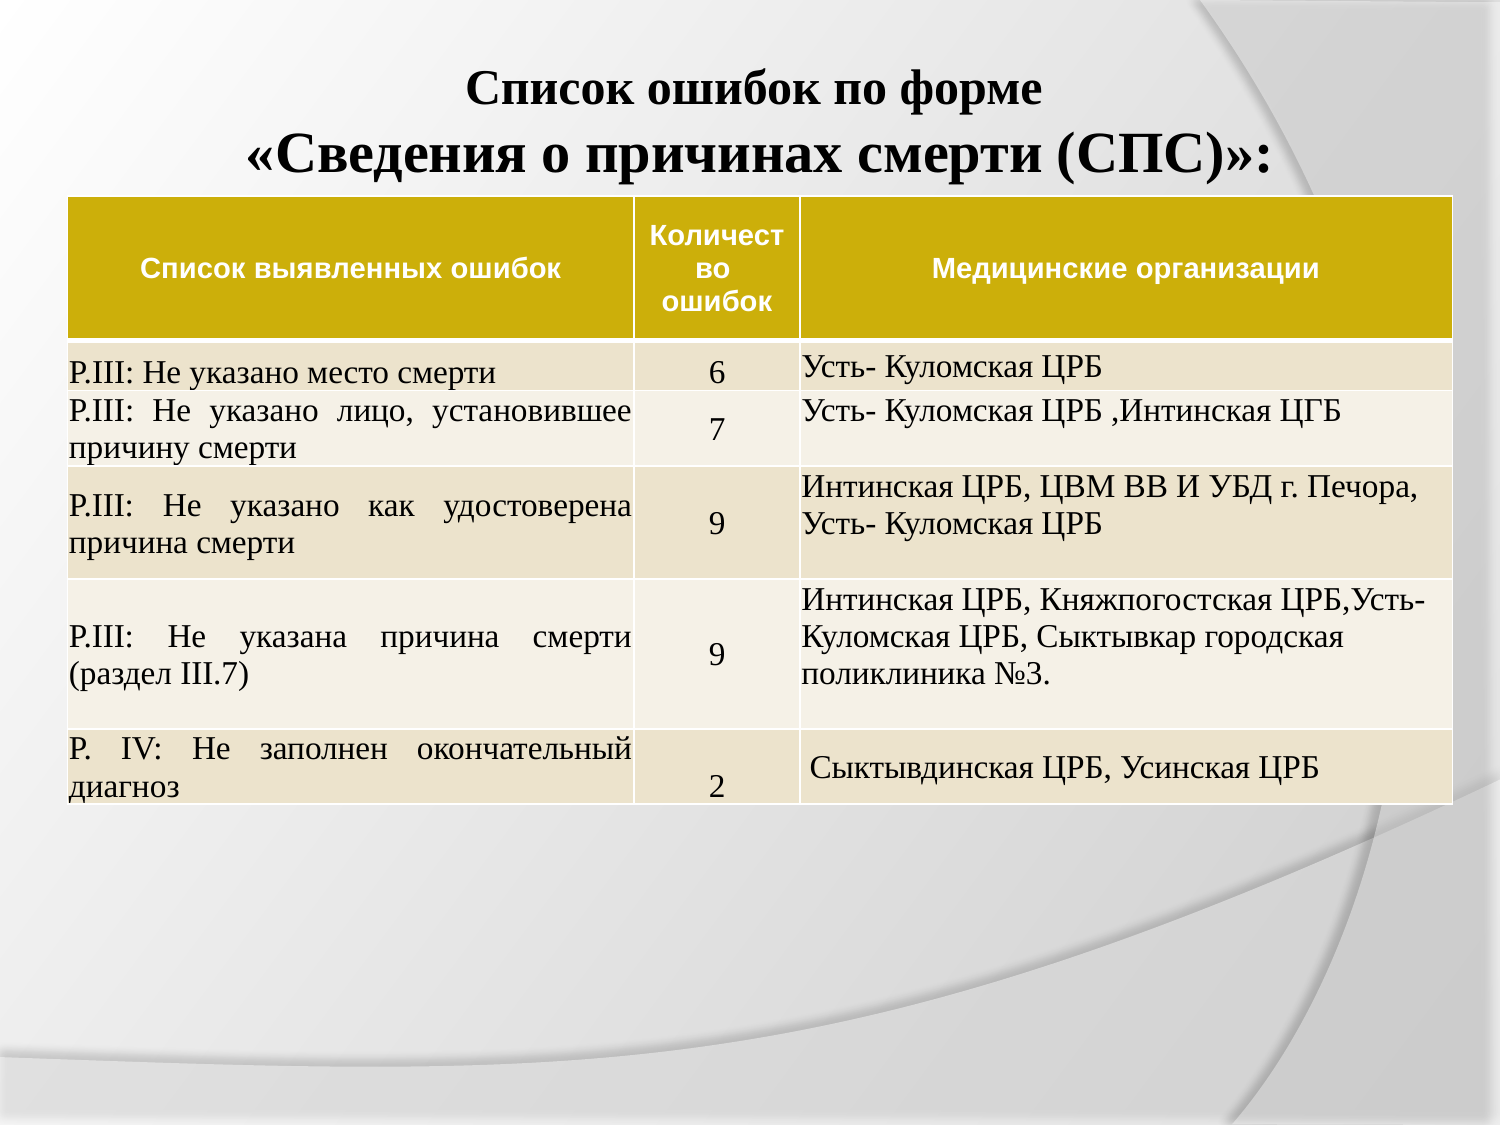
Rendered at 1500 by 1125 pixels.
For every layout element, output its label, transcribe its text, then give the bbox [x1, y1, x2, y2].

table_cell P.III: Не указано как удостоверена причина смерти [68, 467, 633, 578]
table_cell 6 [635, 343, 799, 390]
table_cell 9 [635, 580, 799, 728]
table_cell 9 [635, 467, 799, 578]
table_header Медицинские организации [801, 197, 1452, 338]
table_cell Усть- Куломская ЦРБ ,Интинская ЦГБ [801, 391, 1452, 465]
table_cell 7 [635, 391, 799, 465]
table_header Список выявленных ошибок [68, 197, 633, 338]
text_box Список ошибок по форме «Сведения о причинах смерти (СПС)»: [147, 66, 1373, 173]
table_cell Усть- Куломская ЦРБ [801, 343, 1452, 390]
table_cell Интинская ЦРБ, Княжпогостская ЦРБ,Усть- Куломская ЦРБ, Сыктывкар городская поликлиника №3. [801, 580, 1452, 728]
table_cell P.III: Не указано лицо, установившее причину смерти [68, 391, 633, 465]
table_header Количество ошибок [635, 197, 799, 338]
table_cell P.III: Не указано место смерти [68, 343, 633, 390]
table_cell Интинская ЦРБ, ЦВМ ВВ И УБД г. Печора, Усть- Куломская ЦРБ [801, 467, 1452, 578]
table_cell 2 [635, 730, 799, 803]
table_cell P.III: Не указана причина смерти (раздел III.7) [68, 580, 633, 728]
table_cell Сыктывдинская ЦРБ, Усинская ЦРБ [801, 730, 1452, 803]
table_cell P. IV: Не заполнен окончательный диагноз [68, 730, 633, 803]
